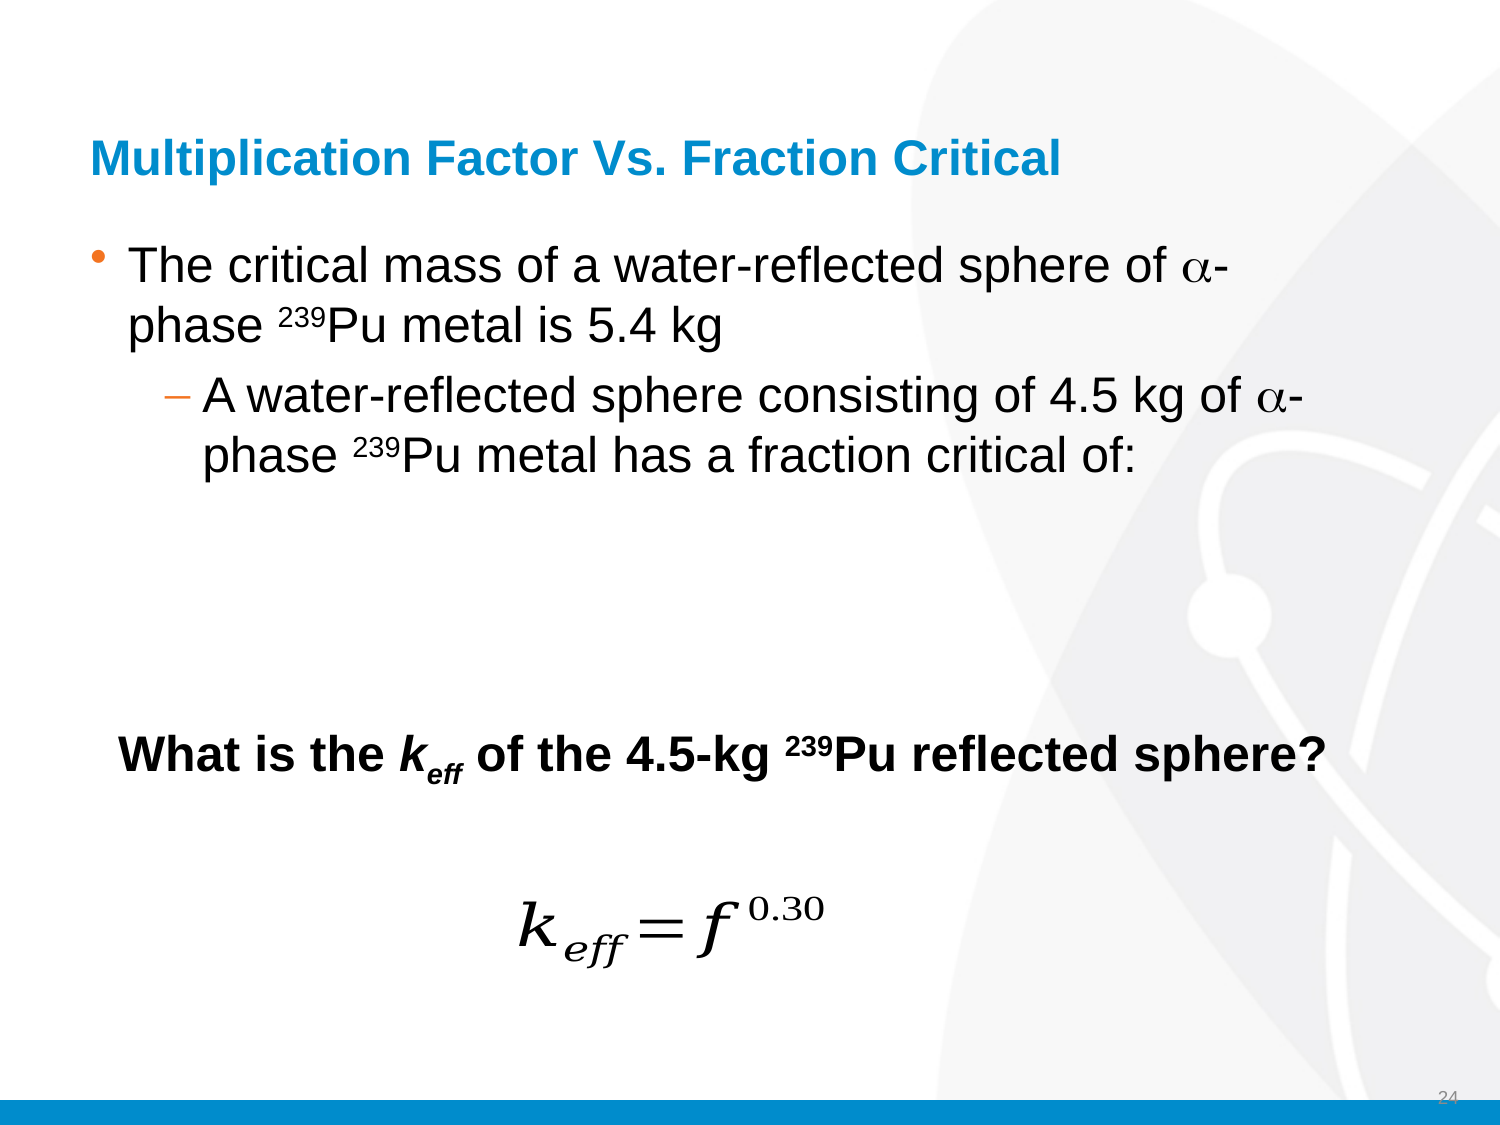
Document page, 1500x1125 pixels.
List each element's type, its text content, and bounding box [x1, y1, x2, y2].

title Multiplication Factor Vs. Fraction Critical [74, 123, 1425, 186]
picture [0, 0, 1500, 1099]
slide_number 24 [1337, 1068, 1474, 1125]
